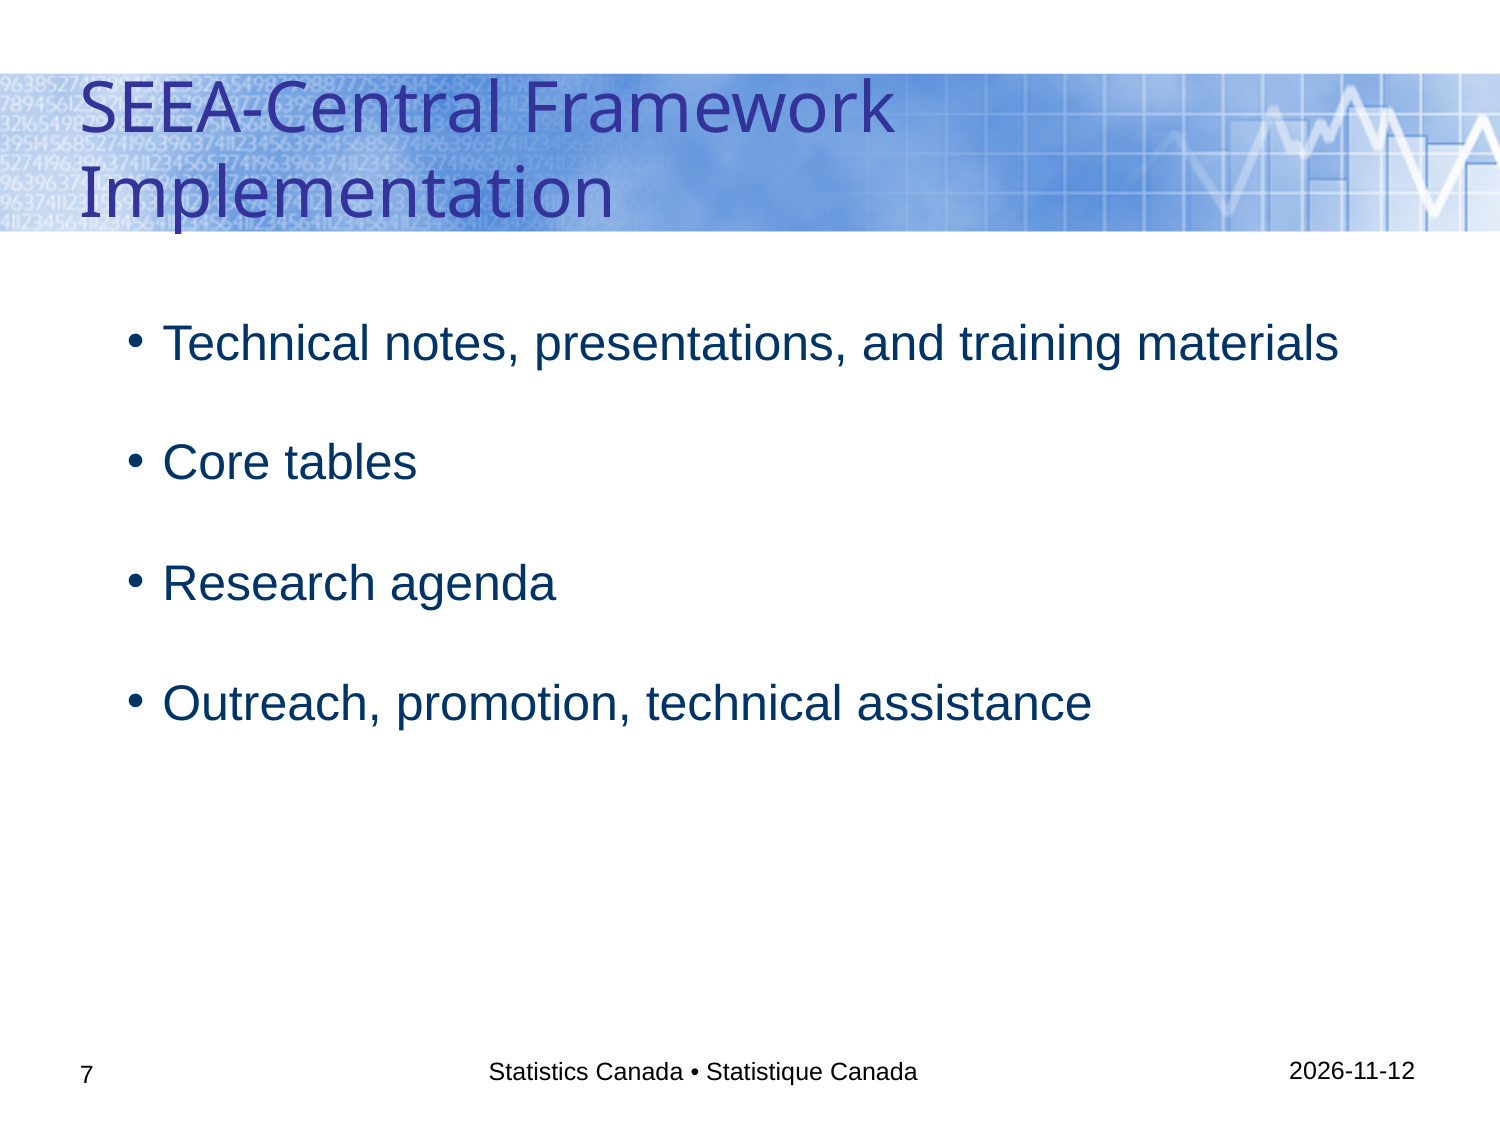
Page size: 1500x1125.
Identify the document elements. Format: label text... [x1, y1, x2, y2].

footer Statistics Canada • Statistique Canada [466, 1047, 942, 1125]
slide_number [1080, 1046, 1431, 1125]
text_box Technical notes, presentations, and training materials Core tables Research agenda Outreach, promotion, technical assistance [112, 302, 1388, 738]
title SEEA-Central Framework Implementation [64, 54, 1415, 173]
picture [0, 0, 1500, 1125]
slide_number 7 [64, 1051, 315, 1125]
